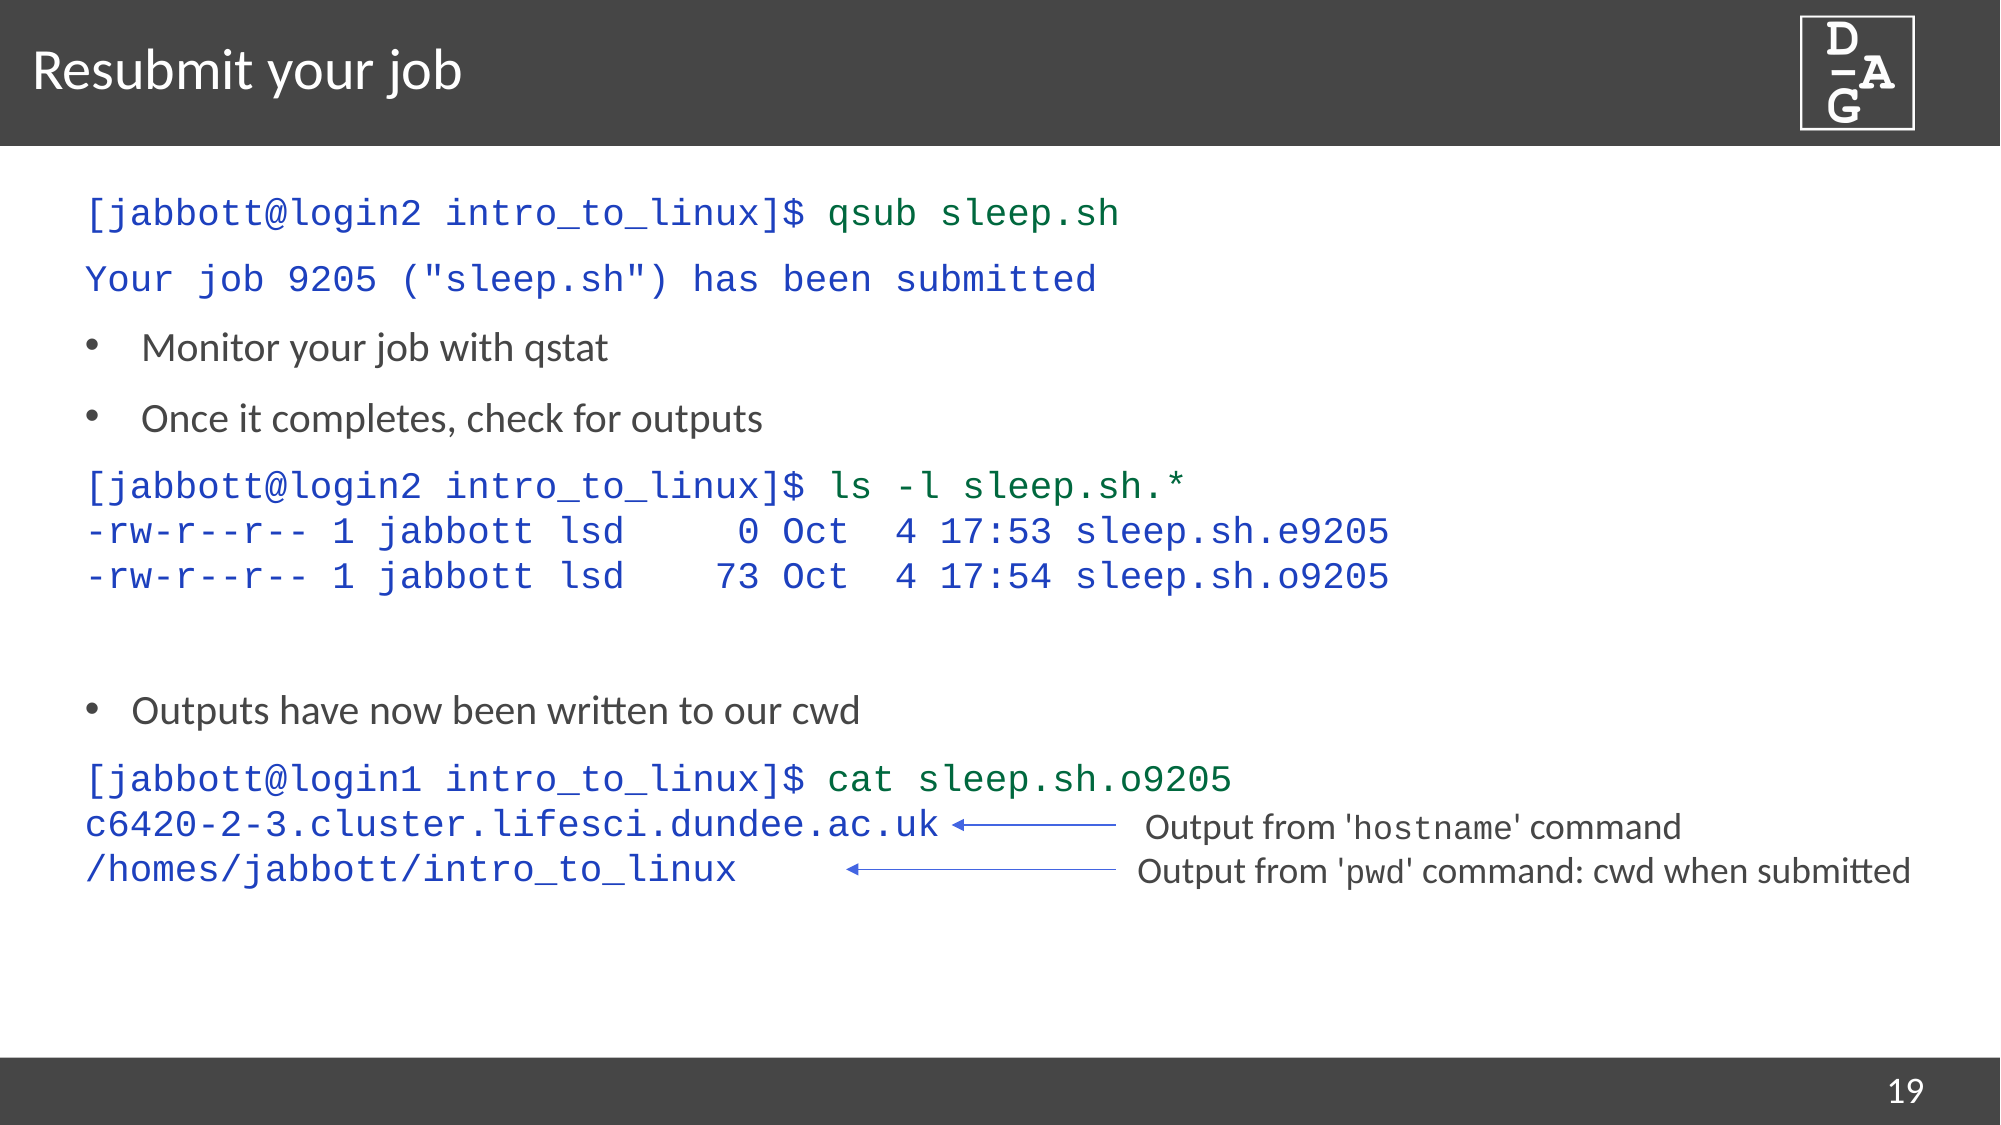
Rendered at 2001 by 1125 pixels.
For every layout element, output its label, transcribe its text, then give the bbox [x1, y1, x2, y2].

list [jabbott@login2 intro_to_linux]$ qsub sleep.sh Your job 9205 ("sleep.sh") has been submitted Monitor your job with qstat Once it completes, check for outputs [jabbott@login2 intro_to_linux]$ ls -l sleep.sh.* -rw-r--r-- 1 jabbott lsd 0 Oct 4 17:53 sleep.sh.e9205 -rw-r--r-- 1 jabbott lsd 73 Oct 4 17:54 sleep.sh.o9205 Outputs have now been written to our cwd [jabbott@login1 intro_to_linux]$ cat sleep.sh.o9205 c6420-2-3.cluster.lifesci.dundee.ac.uk /homes/jabbott/intro_to_linux [84, 180, 1916, 1031]
picture [1800, 15, 1916, 131]
title Resubmit your job [32, 24, 1760, 122]
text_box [846, 839, 1933, 900]
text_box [951, 794, 1711, 839]
slide_number 19 [1871, 1058, 1978, 1096]
